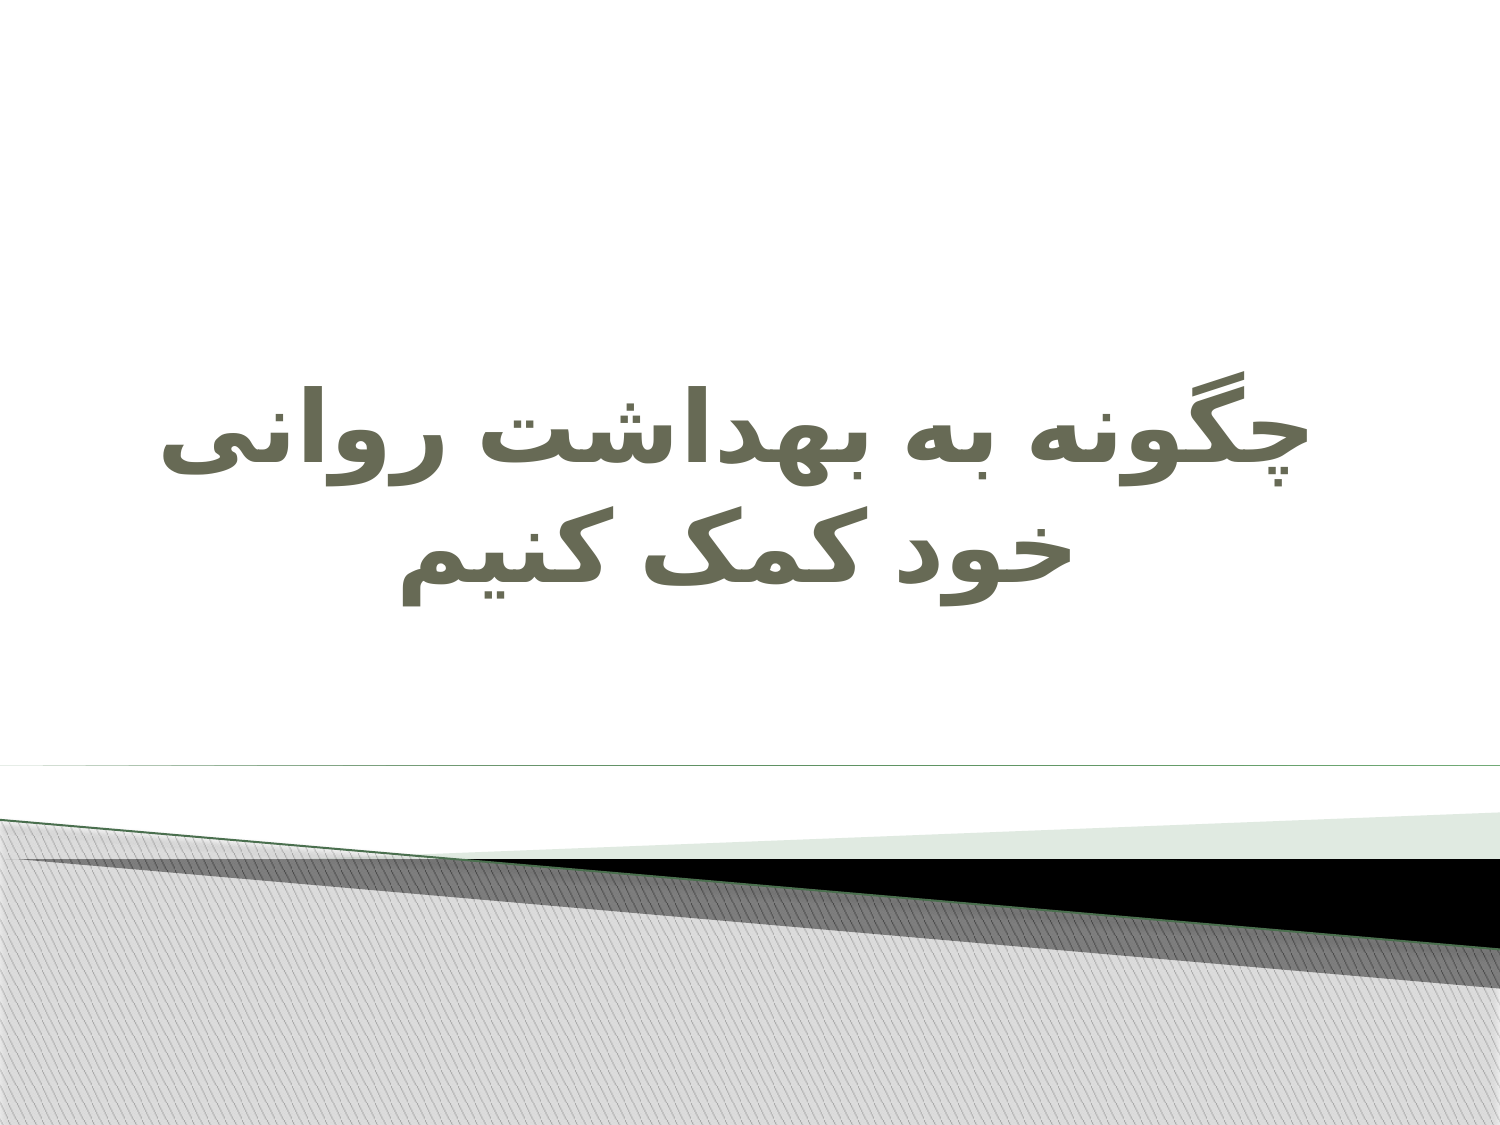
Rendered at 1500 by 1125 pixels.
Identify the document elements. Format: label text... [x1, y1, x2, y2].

picture [5, 859, 1500, 989]
title چگونه به بهداشت روانی خود کمک کنیم [100, 160, 1376, 610]
